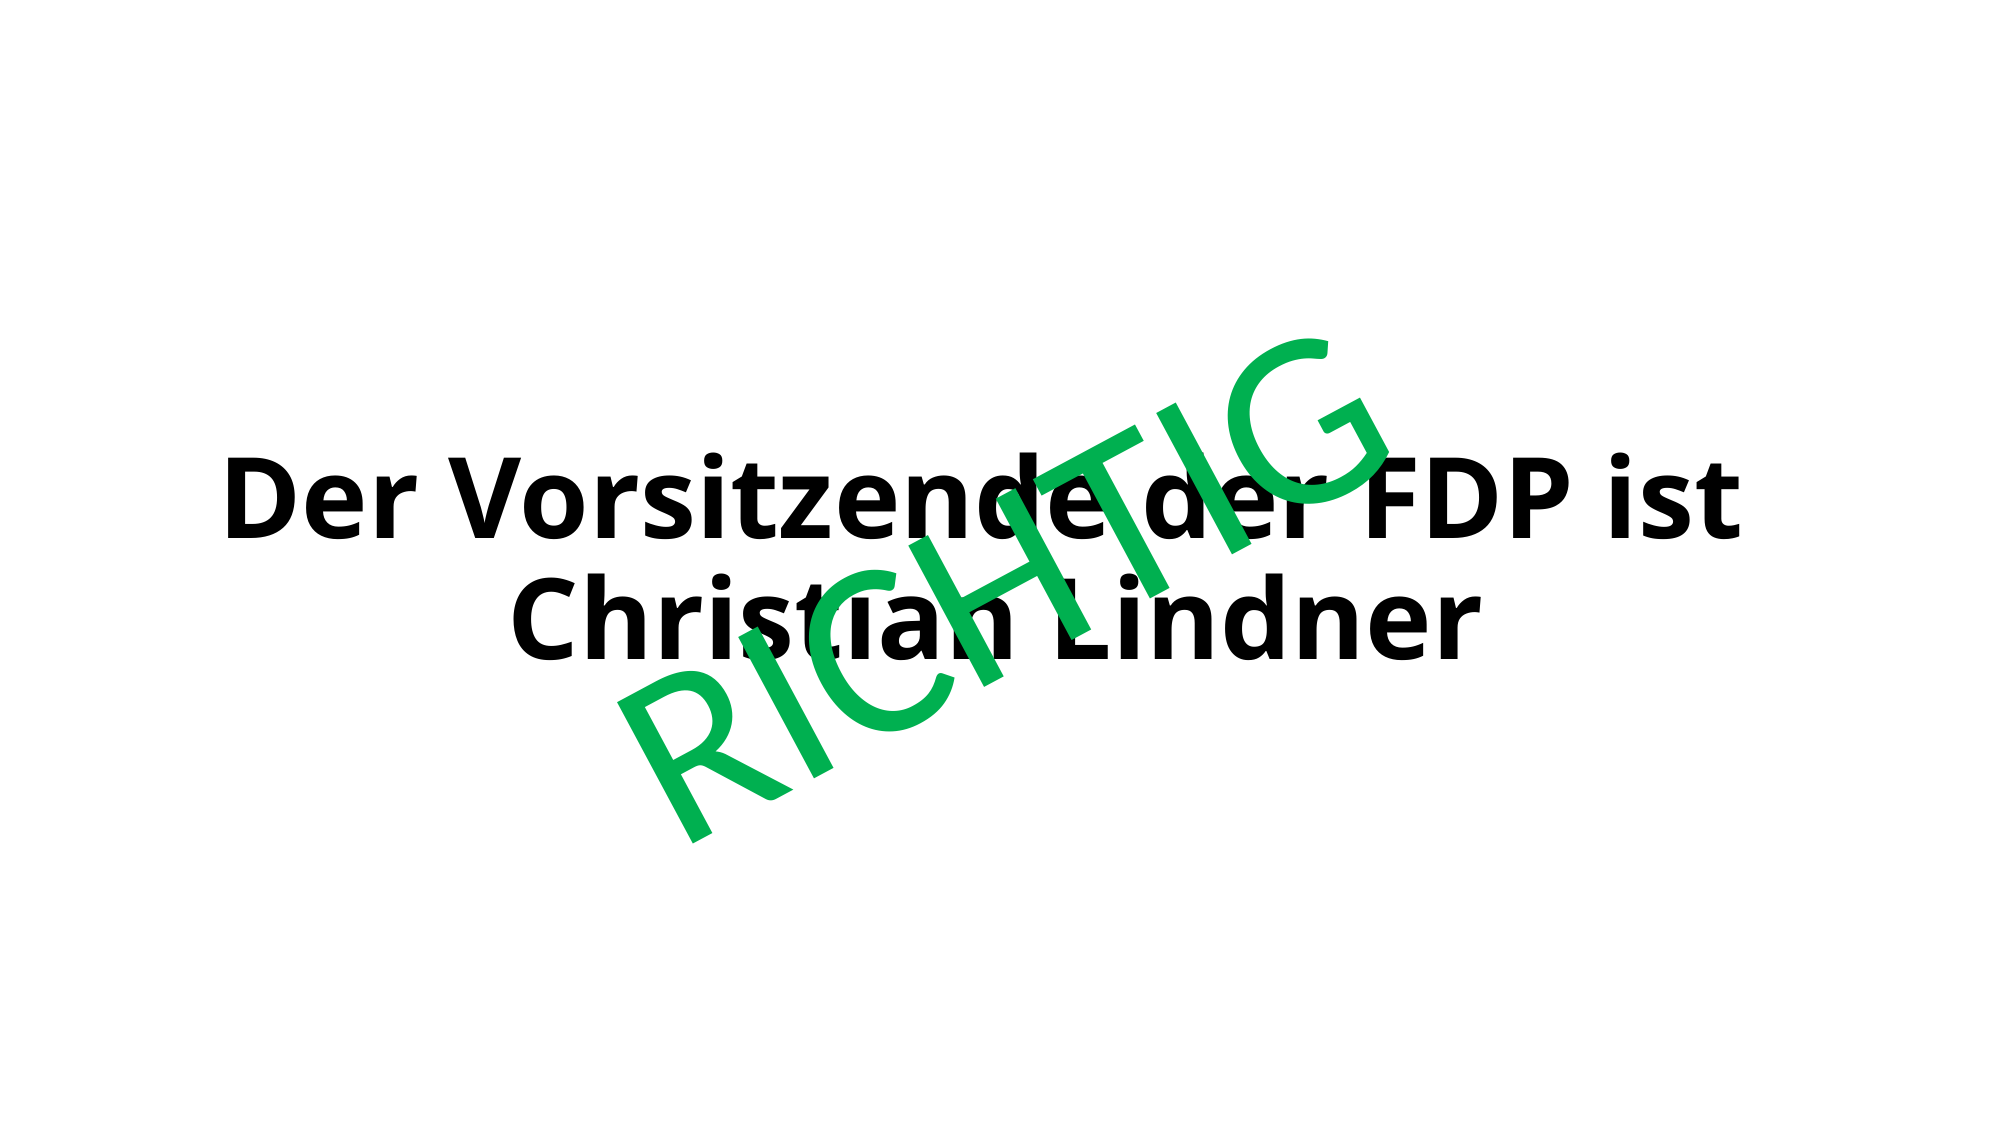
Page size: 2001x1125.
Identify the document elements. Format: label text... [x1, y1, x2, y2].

title Der Vorsitzende der FDP ist Christian Lindner [1098, 453, 1886, 672]
list RICHTIG [558, 226, 1495, 895]
title Der Vorsitzende der FDP ist Christian Lindner [106, 453, 946, 672]
